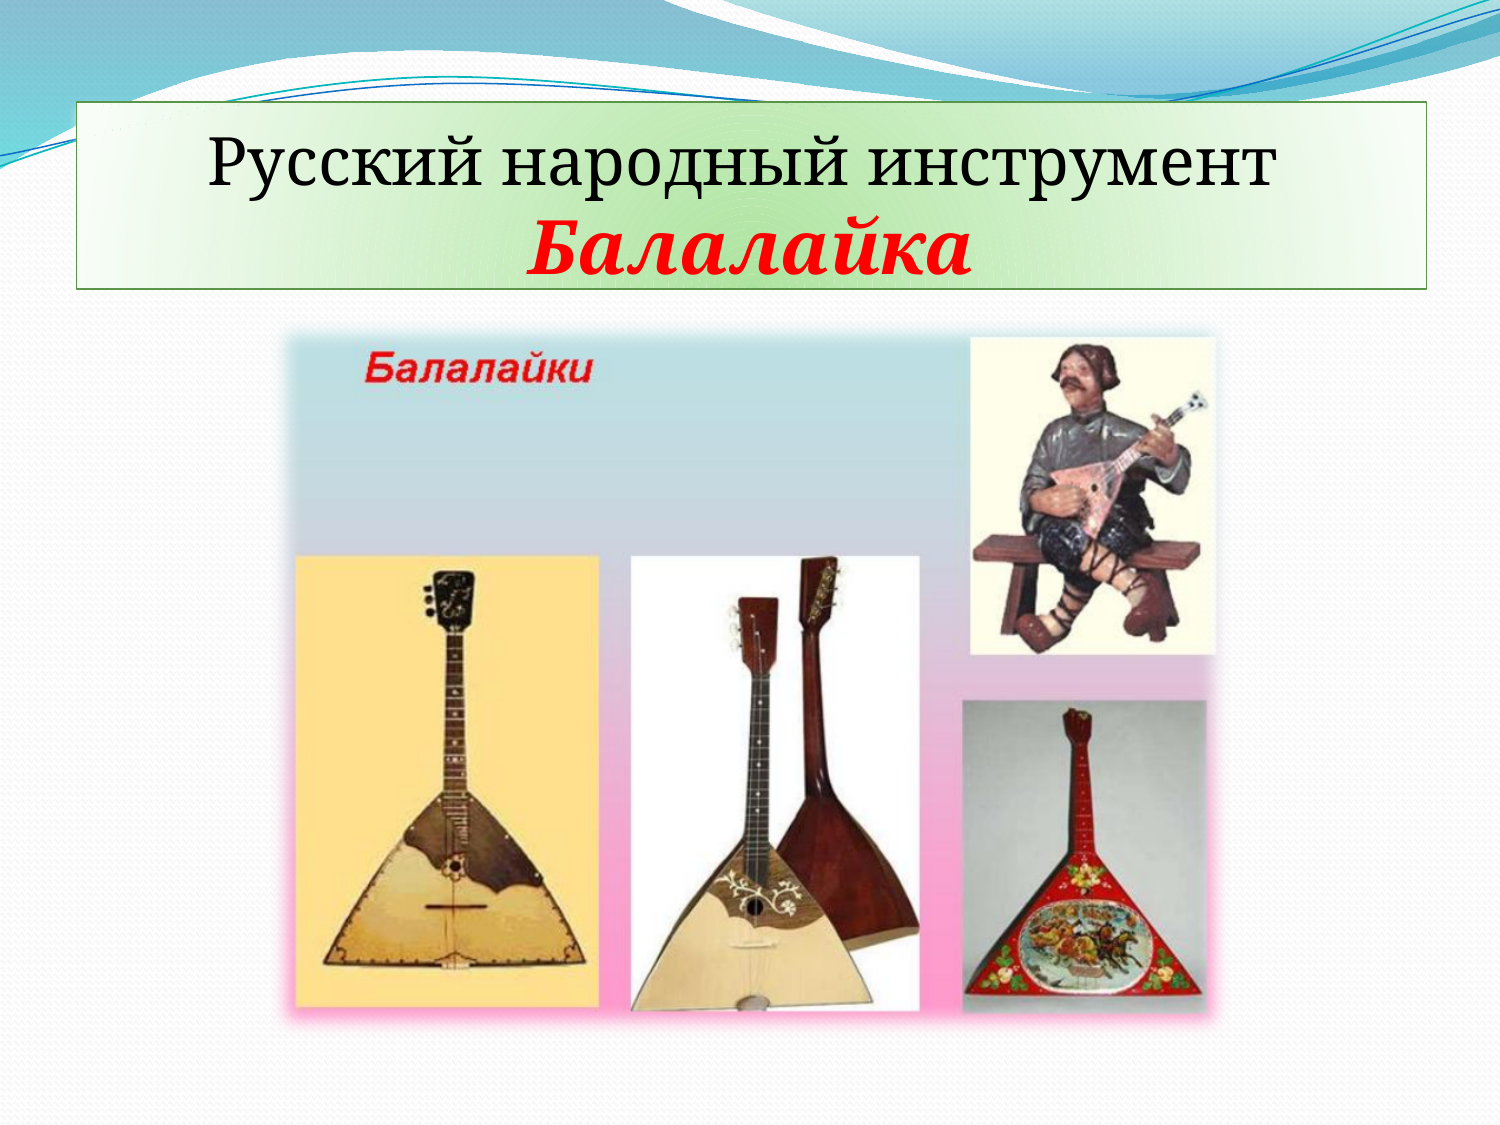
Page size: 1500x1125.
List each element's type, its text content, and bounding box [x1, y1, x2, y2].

title Русский народный инструмент Балалайка [76, 101, 1427, 290]
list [269, 317, 1231, 1038]
